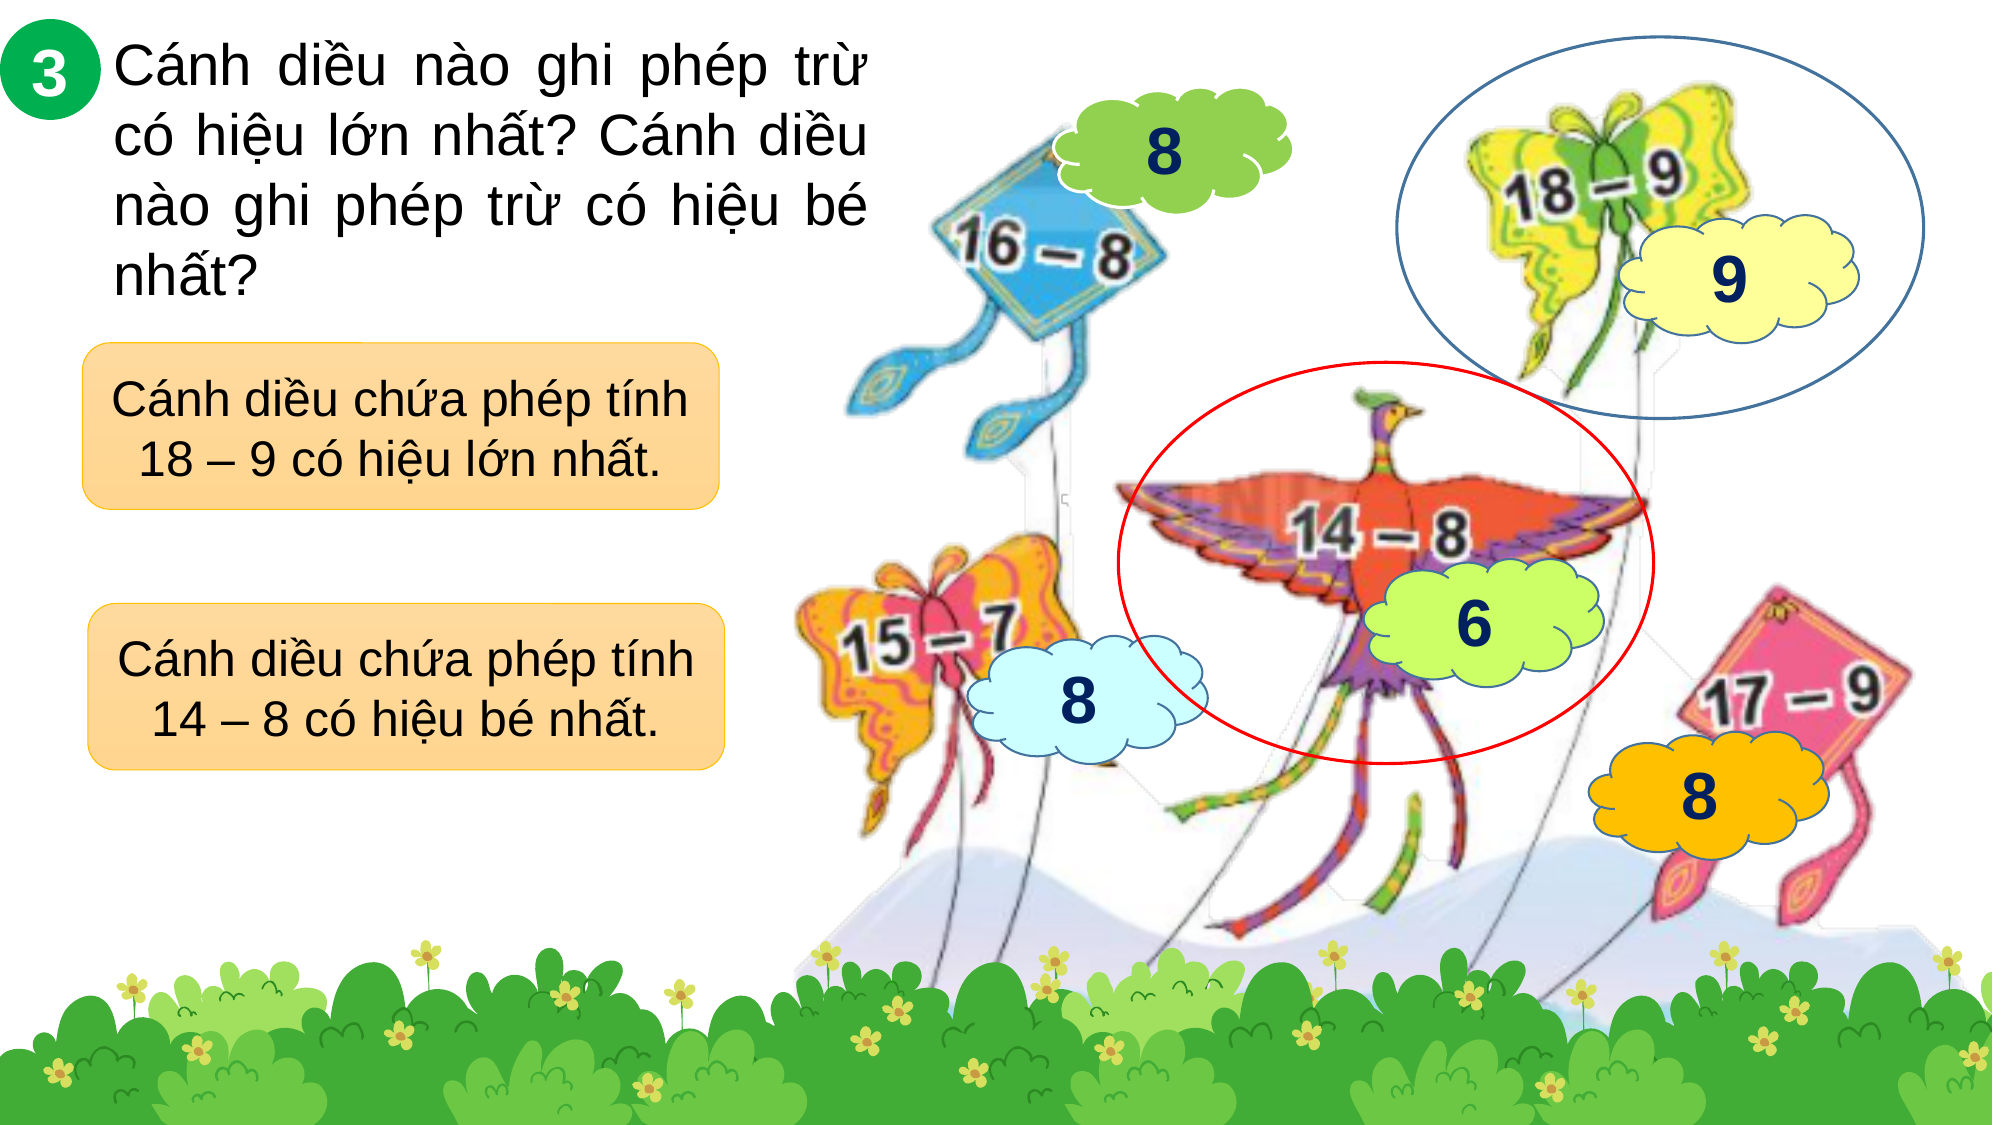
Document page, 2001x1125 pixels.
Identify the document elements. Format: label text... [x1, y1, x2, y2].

text_box [1511, 35, 1809, 69]
picture [793, 69, 2000, 1125]
text_box Cánh diều nào ghi phép trừ có hiệu lớn nhất? Cánh diều nào ghi phép trừ có hiệu bé nhất? [98, 20, 886, 315]
text_box Cánh diều chứa phép tính 14 – 8 có hiệu bé nhất. [87, 602, 726, 771]
text_box Cánh diều chứa phép tính 18 – 9 có hiệu lớn nhất. [81, 342, 720, 510]
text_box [0, 940, 1992, 1125]
text_box 3 [0, 17, 102, 121]
